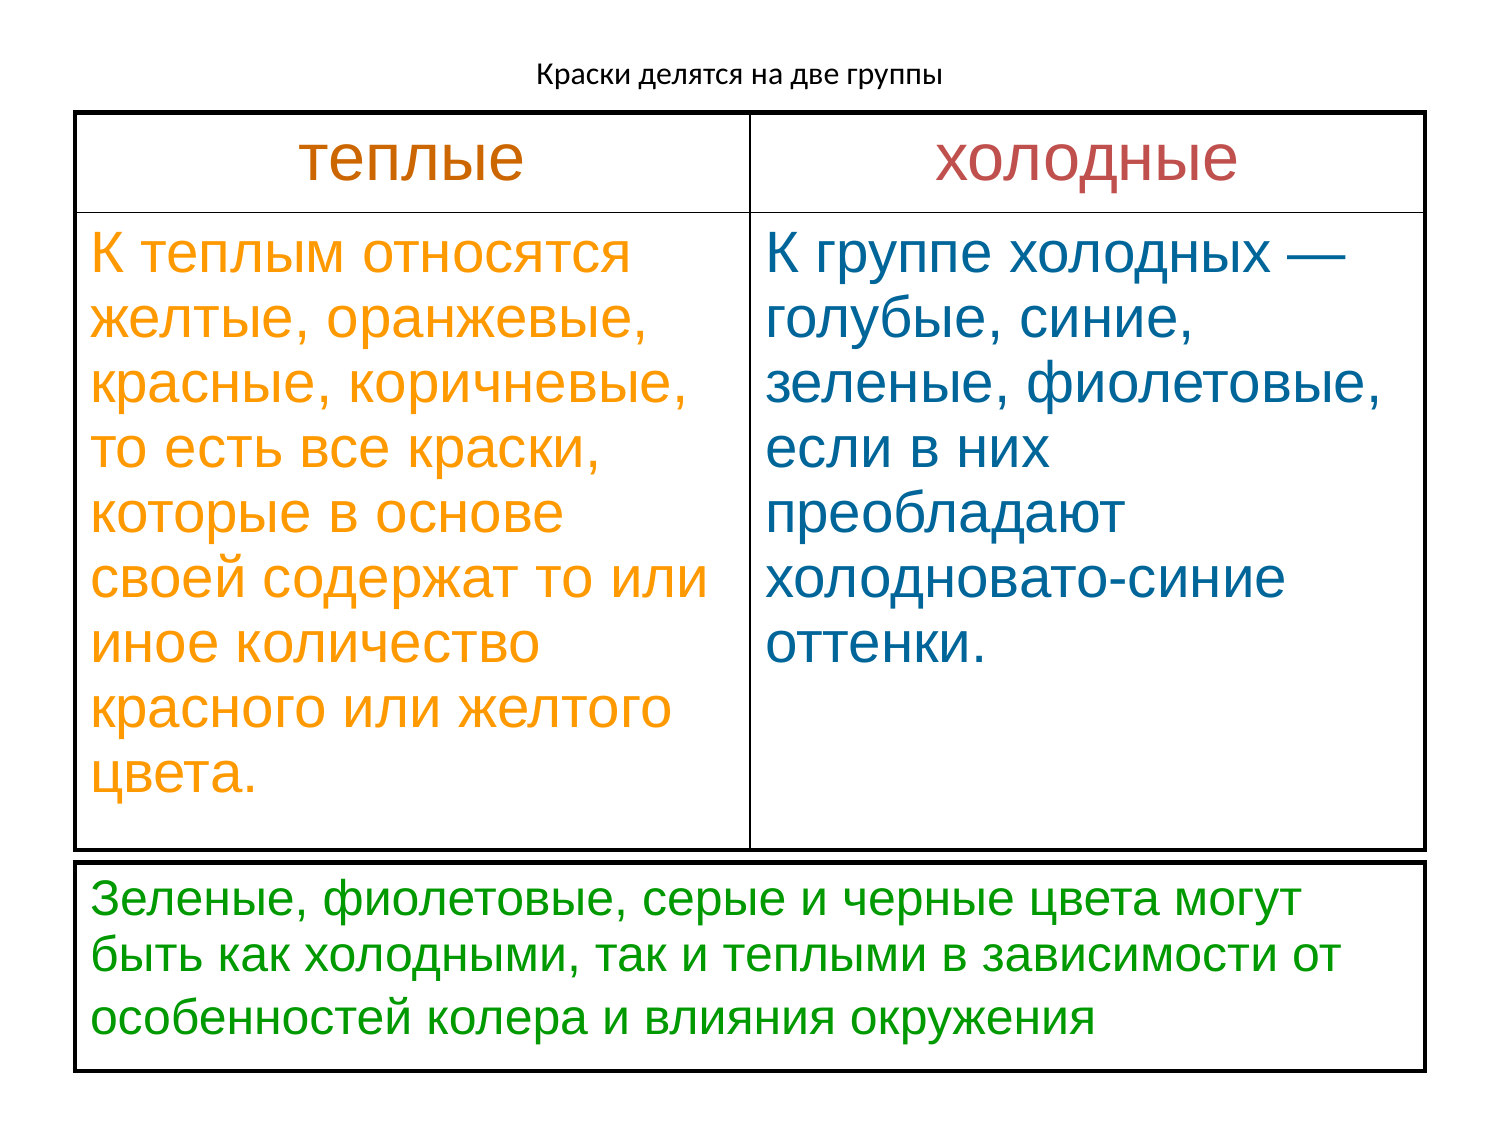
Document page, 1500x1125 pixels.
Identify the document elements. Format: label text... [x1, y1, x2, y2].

table_header холодные [751, 115, 1423, 212]
table_header теплые [77, 115, 749, 212]
title Краски делятся на две группы [62, 45, 1425, 138]
table_cell К теплым относятся желтые, оранжевые, красные, коричневые, то есть все краски, которые в основе своей содержат то или иное количество красного или желтого цвета. [77, 213, 749, 848]
table_cell К группе холодных — голубые, синие, зеленые, фиолетовые, если в них преобладают холодновато-синие оттенки. [751, 213, 1423, 848]
table_header Зеленые, фиолетовые, серые и черные цвета могут быть как холодными, так и теплыми в зависимости от особенностей колера и влияния окружения [77, 865, 1423, 1069]
